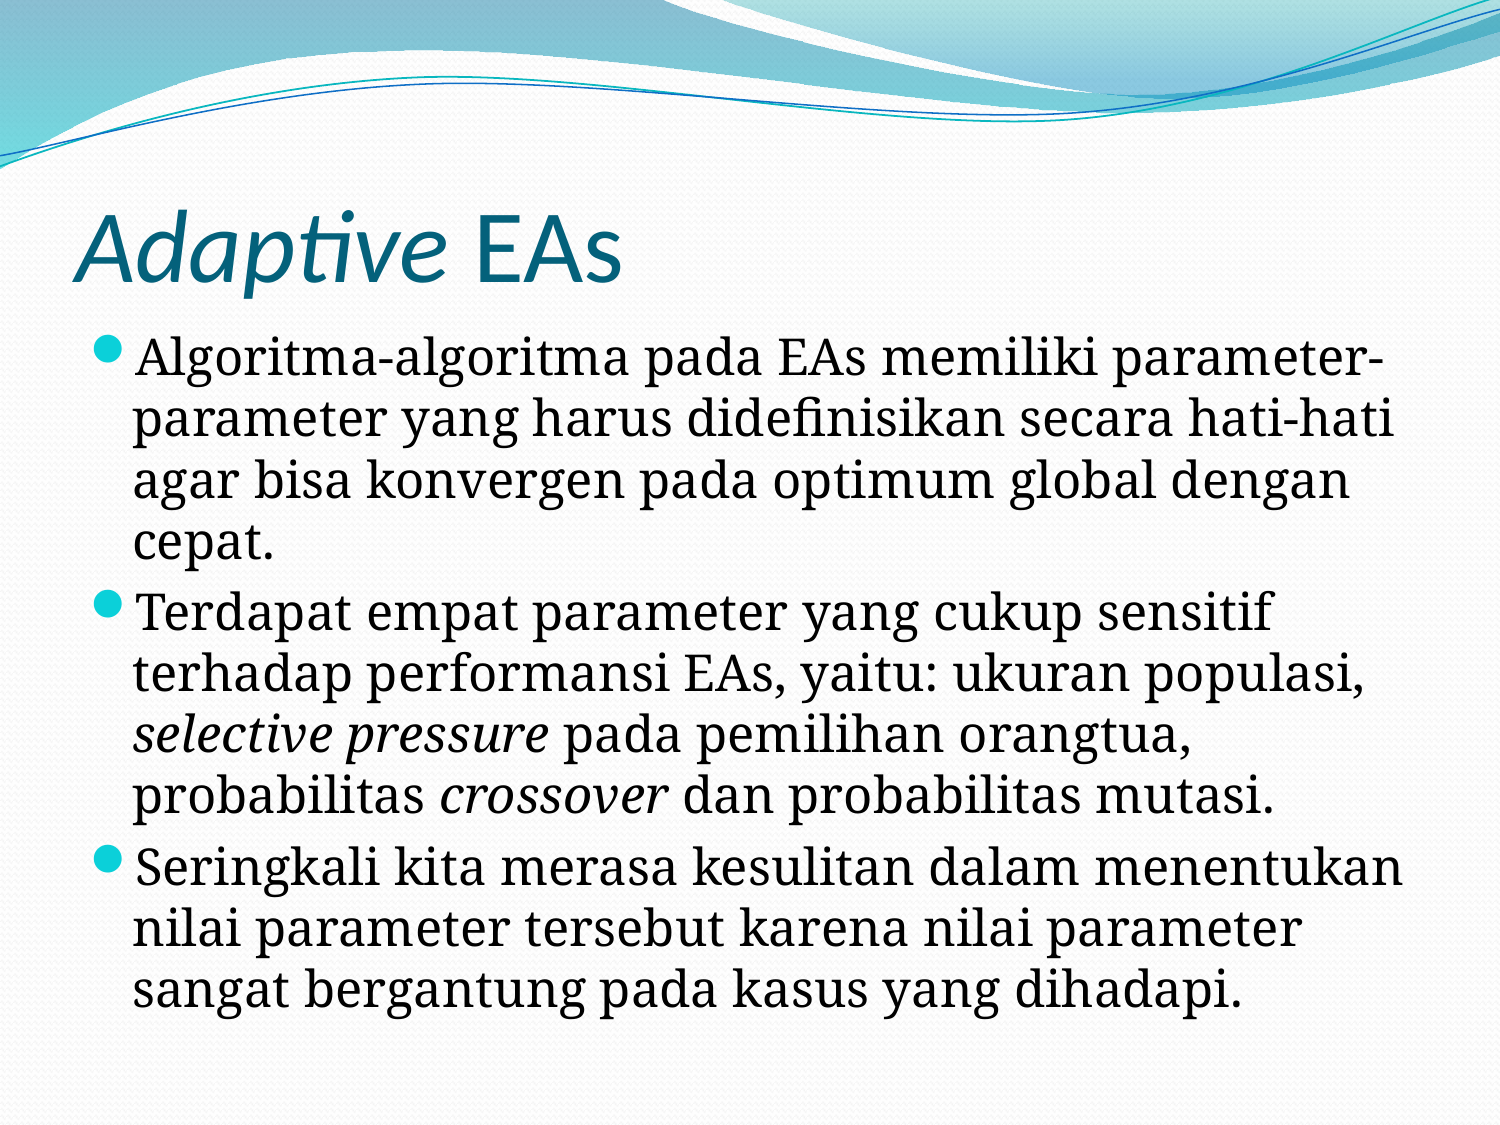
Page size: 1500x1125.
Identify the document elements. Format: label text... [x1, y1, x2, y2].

list Algoritma-algoritma pada EAs memiliki parameter-parameter yang harus didefinisikan secara hati-hati agar bisa konvergen pada optimum global dengan cepat. Terdapat empat parameter yang cukup sensitif terhadap performansi EAs, yaitu: ukuran populasi, selective pressure pada pemilihan orangtua, probabilitas crossover dan probabilitas mutasi. Seringkali kita merasa kesulitan dalam menentukan nilai parameter tersebut karena nilai parameter sangat bergantung pada kasus yang dihadapi. [75, 317, 1425, 1038]
title Adaptive EAs [75, 115, 1425, 303]
